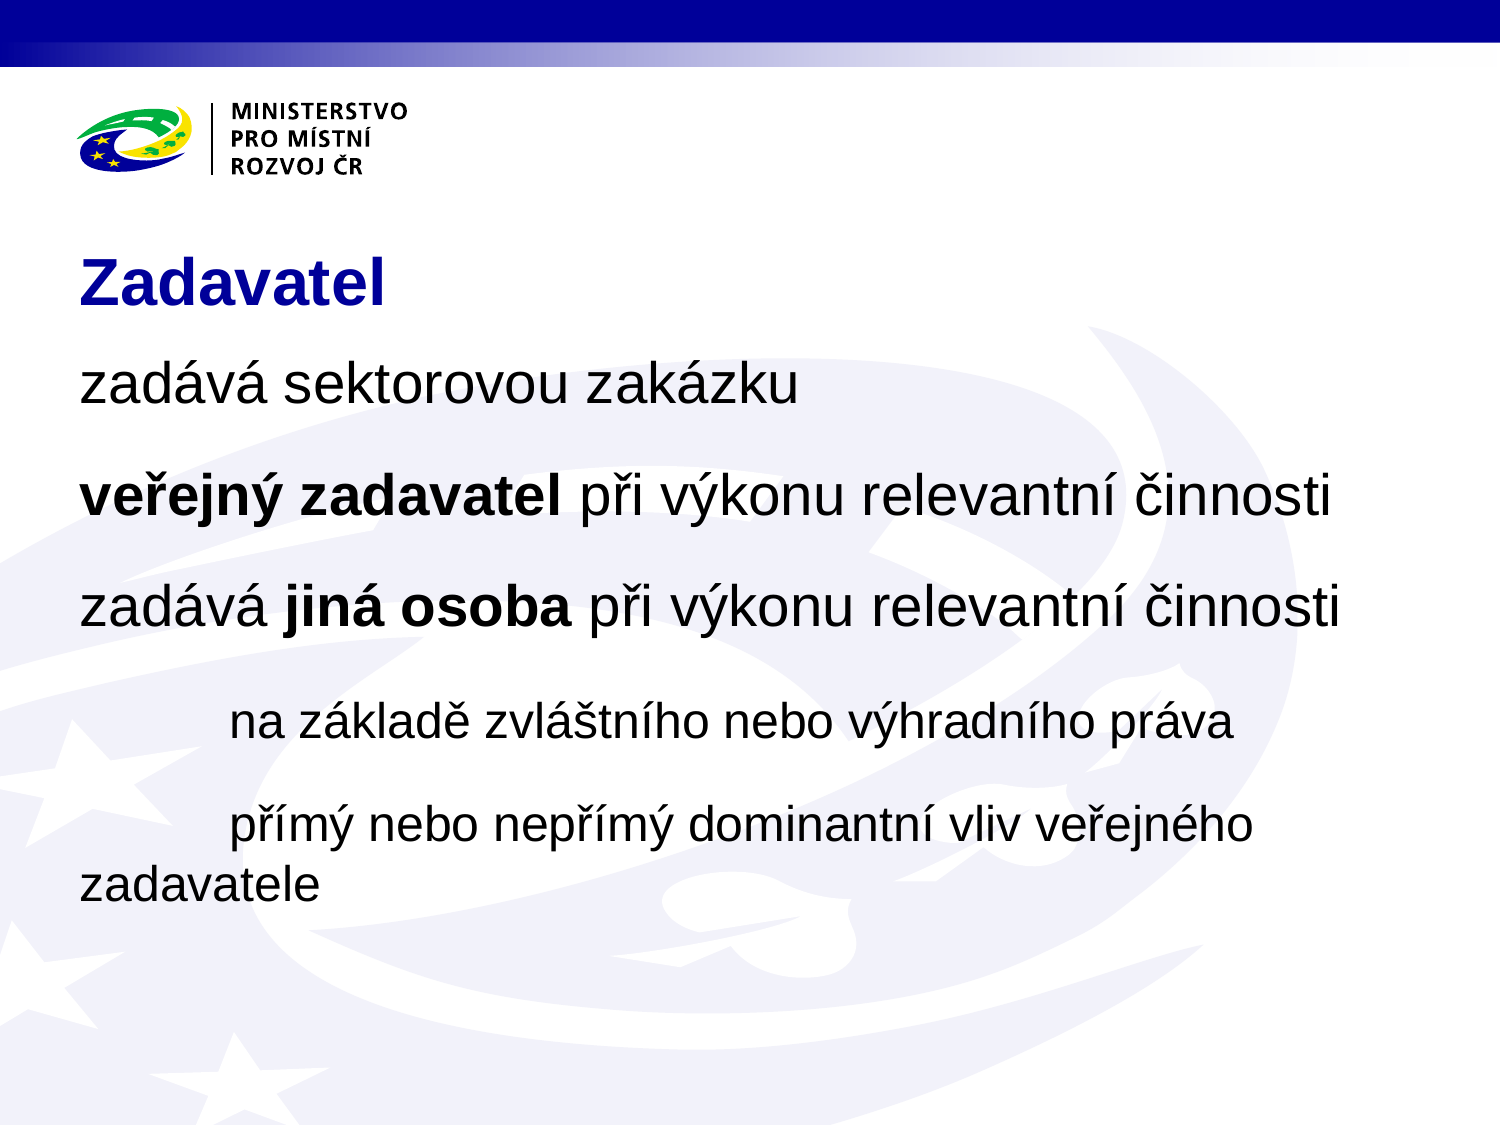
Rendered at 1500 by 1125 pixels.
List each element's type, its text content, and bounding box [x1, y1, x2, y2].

title Zadavatel [64, 231, 1425, 315]
list zadává sektorovou zakázku veřejný zadavatel při výkonu relevantní činnosti zadává jiná osoba při výkonu relevantní činnosti na základě zvláštního nebo výhradního práva přímý nebo nepřímý dominantní vliv veřejného zadavatele [64, 338, 1425, 1059]
